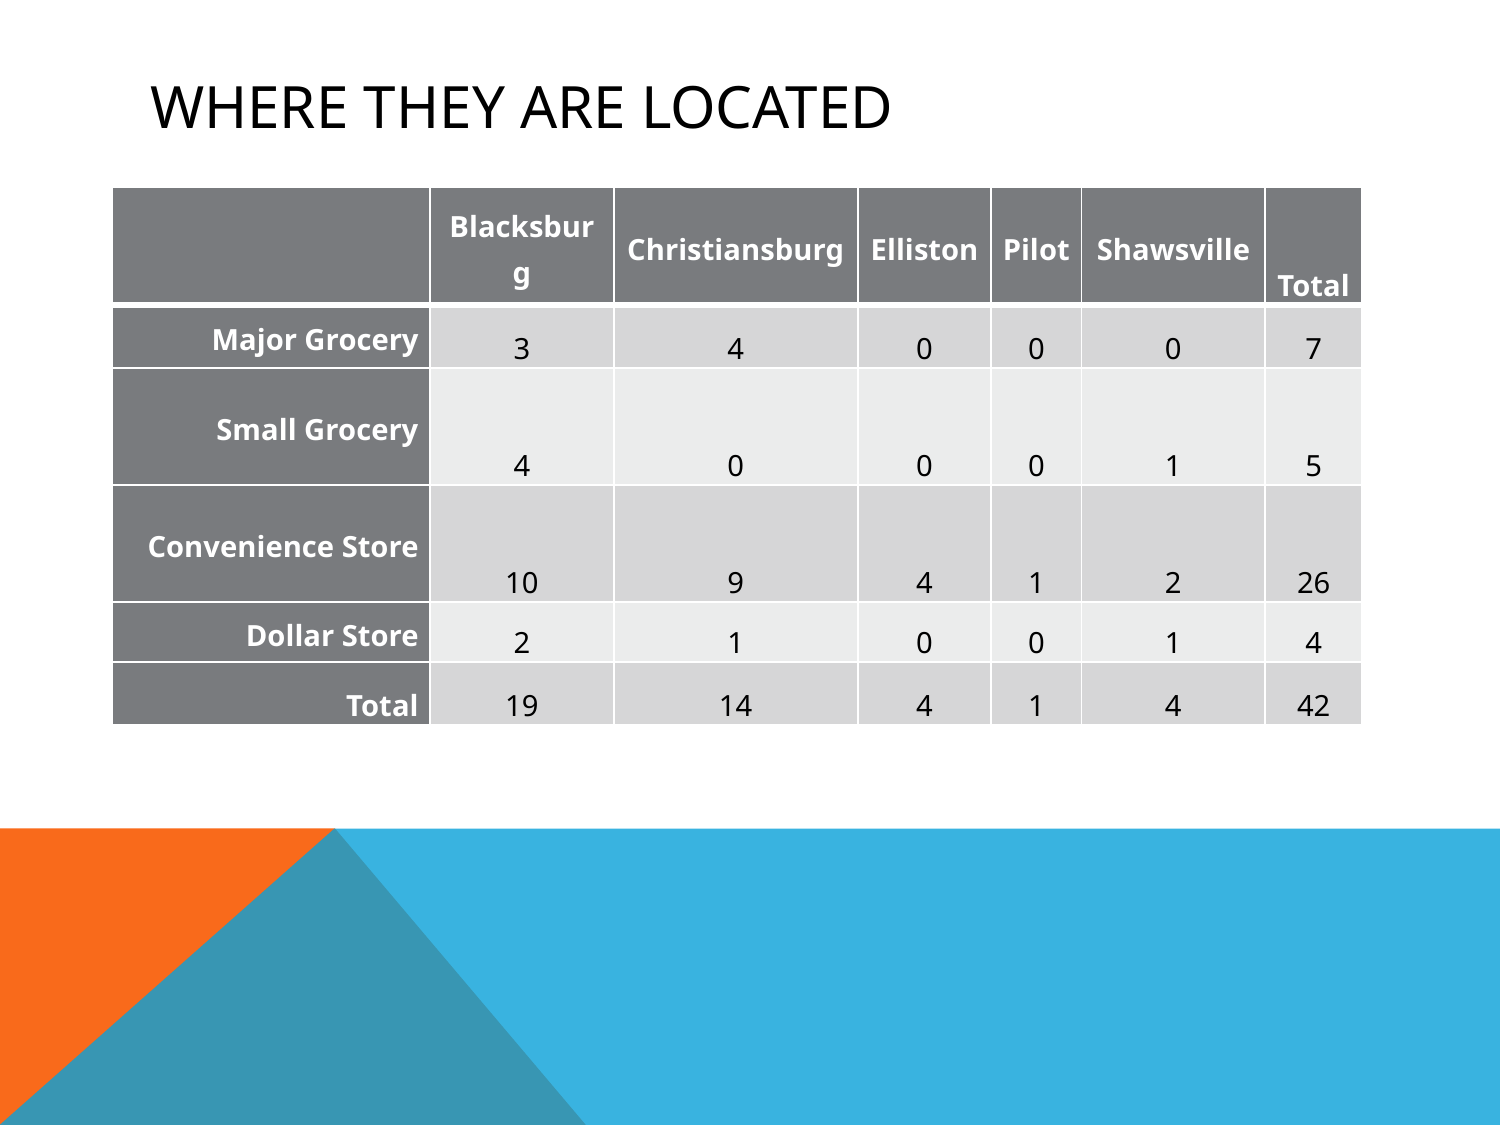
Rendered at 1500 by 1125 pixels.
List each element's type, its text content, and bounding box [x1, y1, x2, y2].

table_cell 14 [615, 663, 857, 724]
table_cell 0 [859, 603, 990, 661]
table_cell 0 [1082, 308, 1264, 367]
table_header Total [1266, 188, 1361, 302]
title Where they are located [135, 60, 1369, 150]
table_cell 4 [859, 486, 990, 601]
table_cell 1 [992, 663, 1081, 724]
table_cell 4 [1266, 603, 1361, 661]
table_cell 4 [859, 663, 990, 724]
table_cell 7 [1266, 308, 1361, 367]
table_header Elliston [859, 188, 990, 302]
table_cell 0 [992, 308, 1081, 367]
table_cell 4 [1082, 663, 1264, 724]
table_cell 10 [431, 486, 613, 601]
table_cell 1 [1082, 369, 1264, 484]
table_cell Small Grocery [113, 369, 429, 484]
table_cell Convenience Store [113, 486, 429, 601]
table_header Blacksburg [431, 188, 613, 302]
table_header Shawsville [1082, 188, 1264, 302]
table_cell 9 [615, 486, 857, 601]
table_cell 1 [992, 486, 1081, 601]
table_cell 5 [1266, 369, 1361, 484]
table_cell 0 [992, 369, 1081, 484]
table_cell 0 [859, 308, 990, 367]
table_cell Major Grocery [113, 308, 429, 367]
table_cell 3 [431, 308, 613, 367]
table_cell 0 [992, 603, 1081, 661]
table_header Pilot [992, 188, 1081, 302]
table_header [113, 188, 429, 302]
table_cell 2 [1082, 486, 1264, 601]
table_cell 26 [1266, 486, 1361, 601]
table_cell 19 [431, 663, 613, 724]
table_cell 1 [615, 603, 857, 661]
table_cell 0 [859, 369, 990, 484]
table_header Christiansburg [615, 188, 857, 302]
table_cell 2 [431, 603, 613, 661]
table_cell 0 [615, 369, 857, 484]
table_cell Total [113, 663, 429, 724]
table_cell 1 [1082, 603, 1264, 661]
table_cell Dollar Store [113, 603, 429, 661]
table_cell 4 [615, 308, 857, 367]
table_cell 42 [1266, 663, 1361, 724]
table_cell 4 [431, 369, 613, 484]
